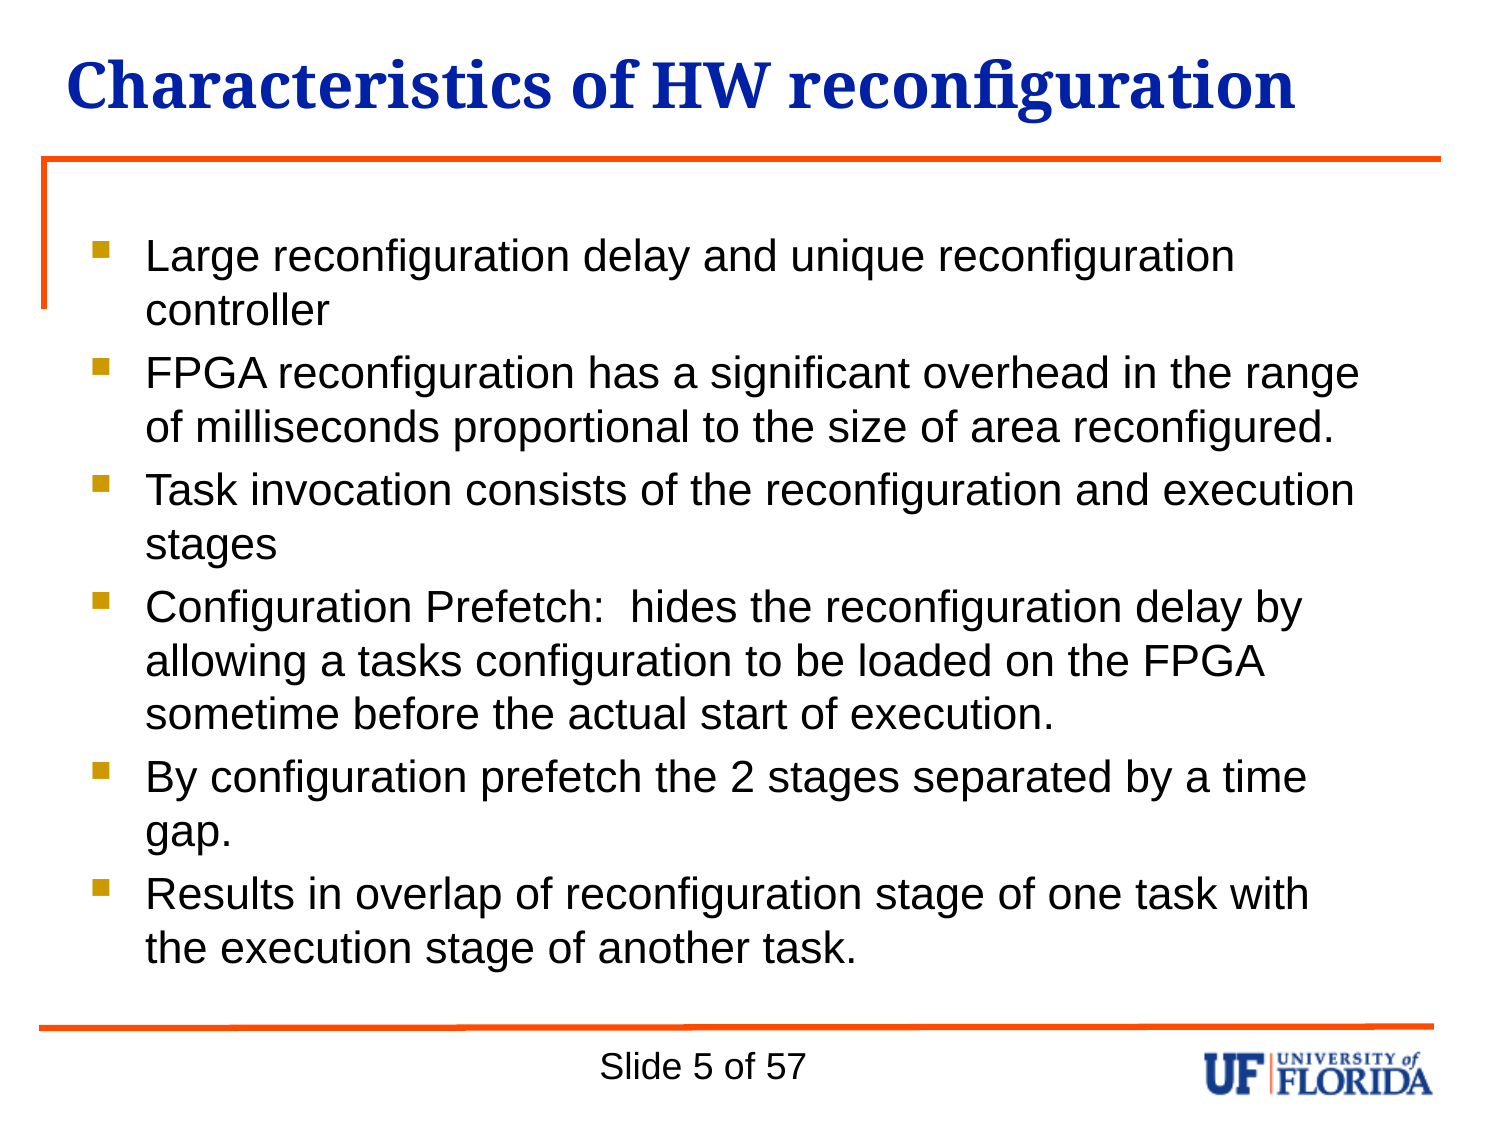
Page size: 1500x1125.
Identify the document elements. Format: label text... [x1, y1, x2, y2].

picture [1200, 1049, 1436, 1100]
title Characteristics of HW reconfiguration [49, 37, 1401, 193]
list Large reconfiguration delay and unique reconfiguration controller FPGA reconfiguration has a significant overhead in the range of milliseconds proportional to the size of area reconfigured. Task invocation consists of the reconfiguration and execution stages Configuration Prefetch: hides the reconfiguration delay by allowing a tasks configuration to be loaded on the FPGA sometime before the actual start of execution. By configuration prefetch the 2 stages separated by a time gap. Results in overlap of reconfiguration stage of one task with the execution stage of another task. [74, 172, 1388, 1024]
